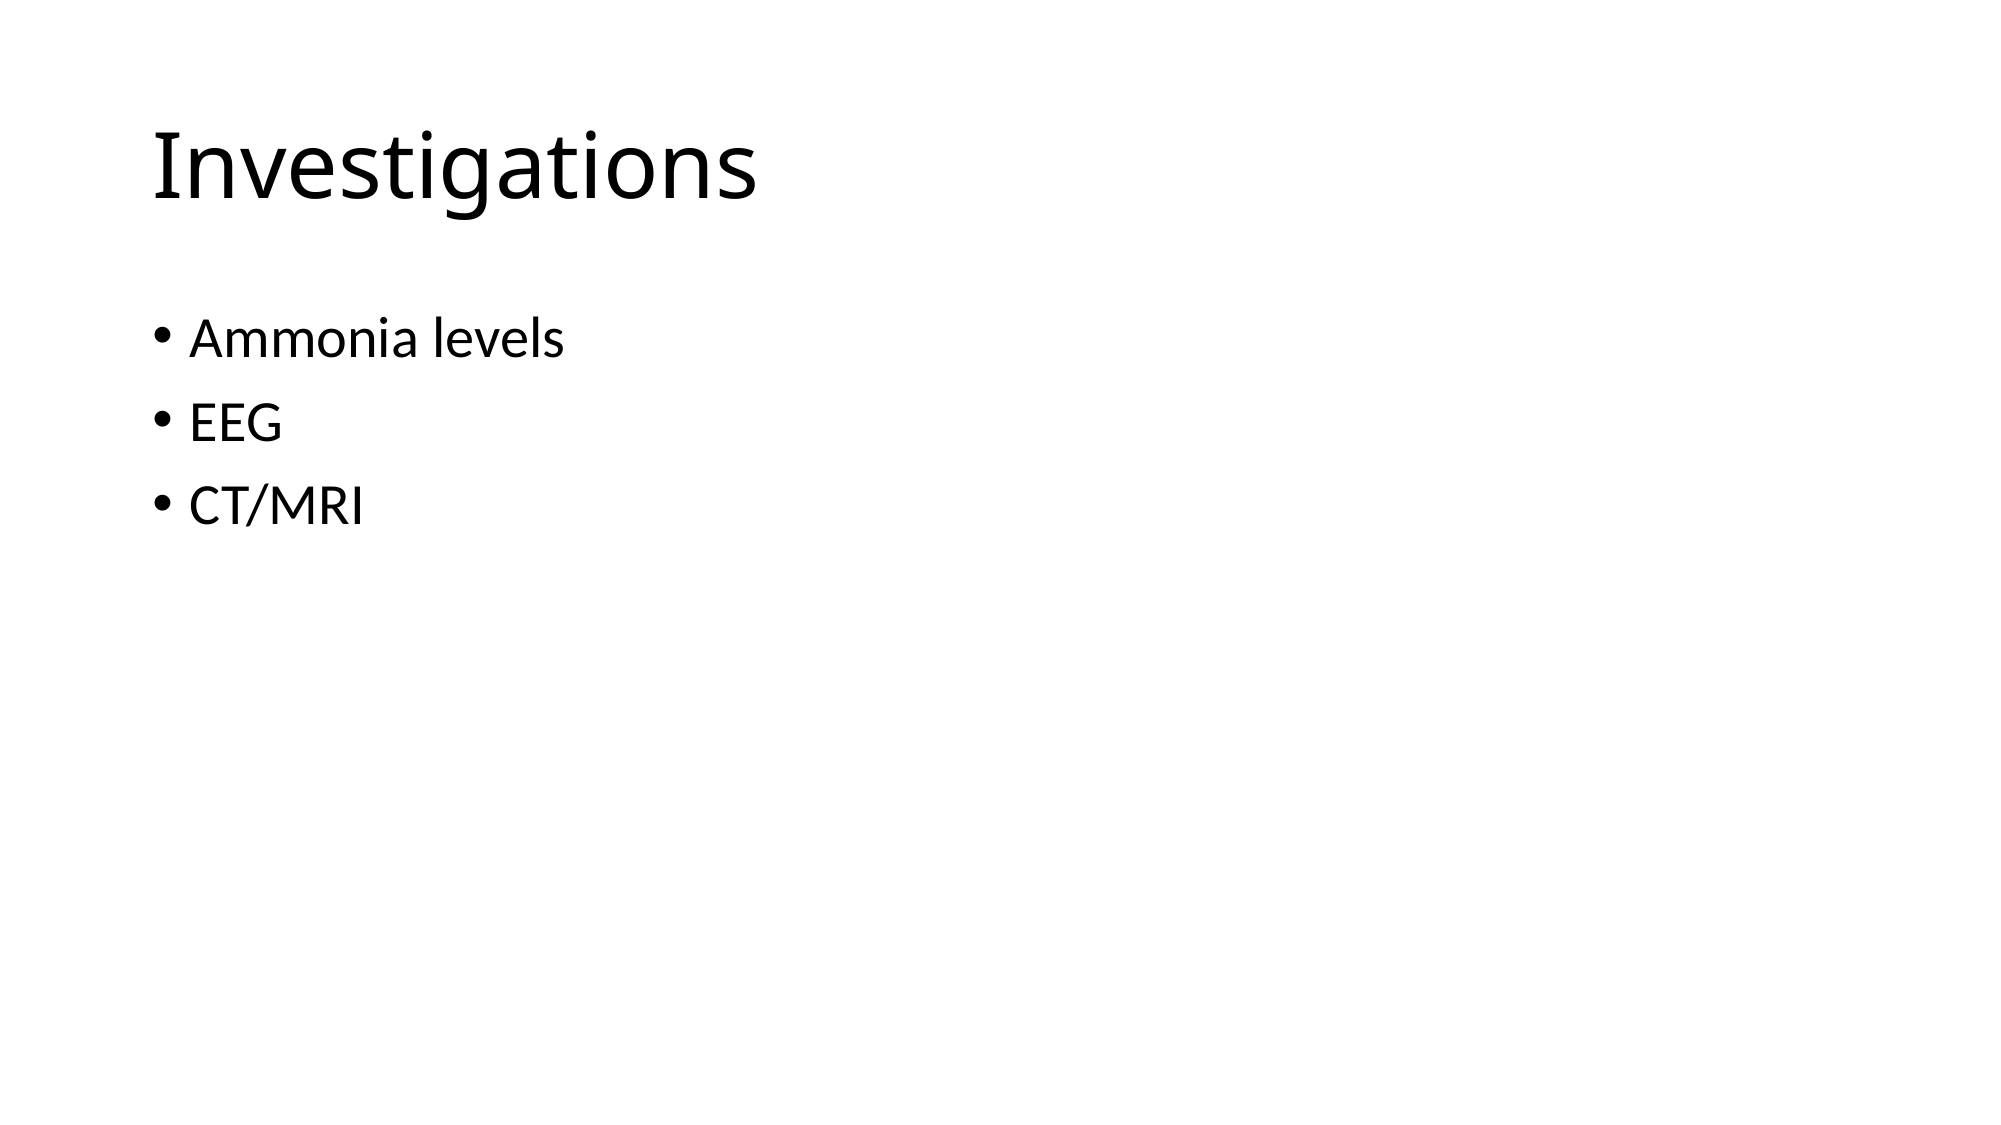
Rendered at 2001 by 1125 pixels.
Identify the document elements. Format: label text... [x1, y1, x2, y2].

list Ammonia levels EEG CT/MRI [137, 299, 1863, 1014]
title Investigations [137, 59, 1863, 278]
